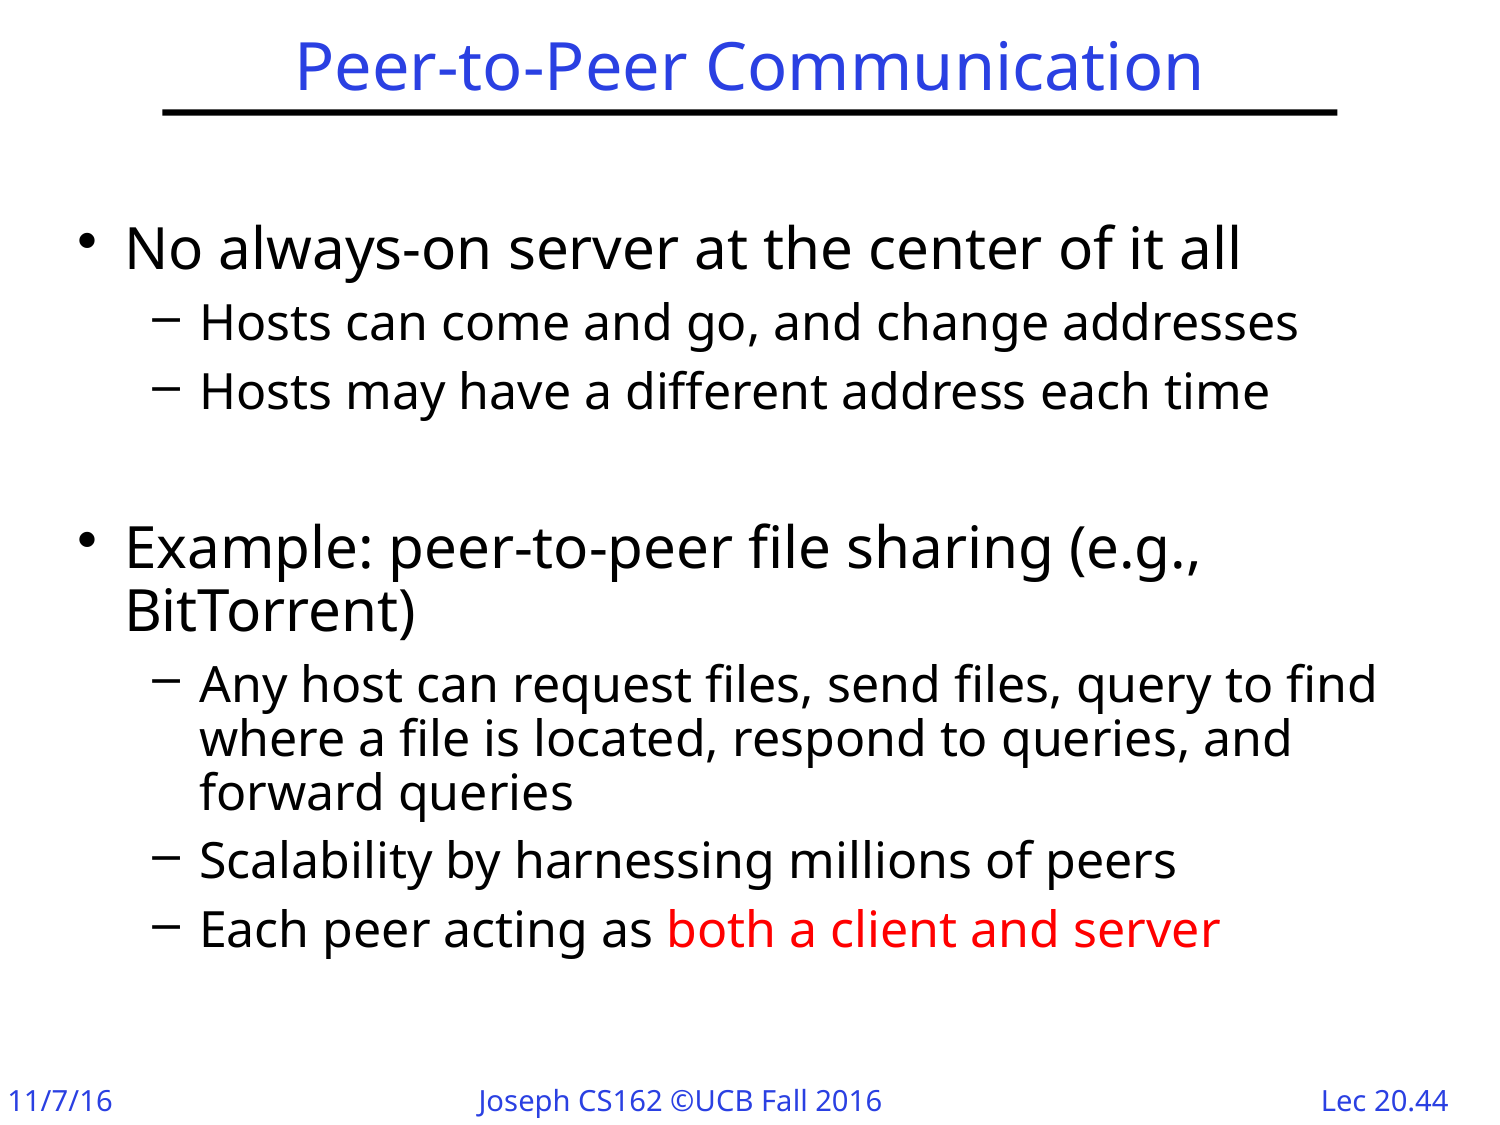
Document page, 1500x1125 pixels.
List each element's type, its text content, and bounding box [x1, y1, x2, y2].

title Peer-to-Peer Communication [162, 24, 1338, 113]
list No always-on server at the center of it all Hosts can come and go, and change addresses Hosts may have a different address each time Example: peer-to-peer file sharing (e.g., BitTorrent) Any host can request files, send files, query to find where a file is located, respond to queries, and forward queries Scalability by harnessing millions of peers Each peer acting as both a client and server [62, 125, 1425, 1013]
